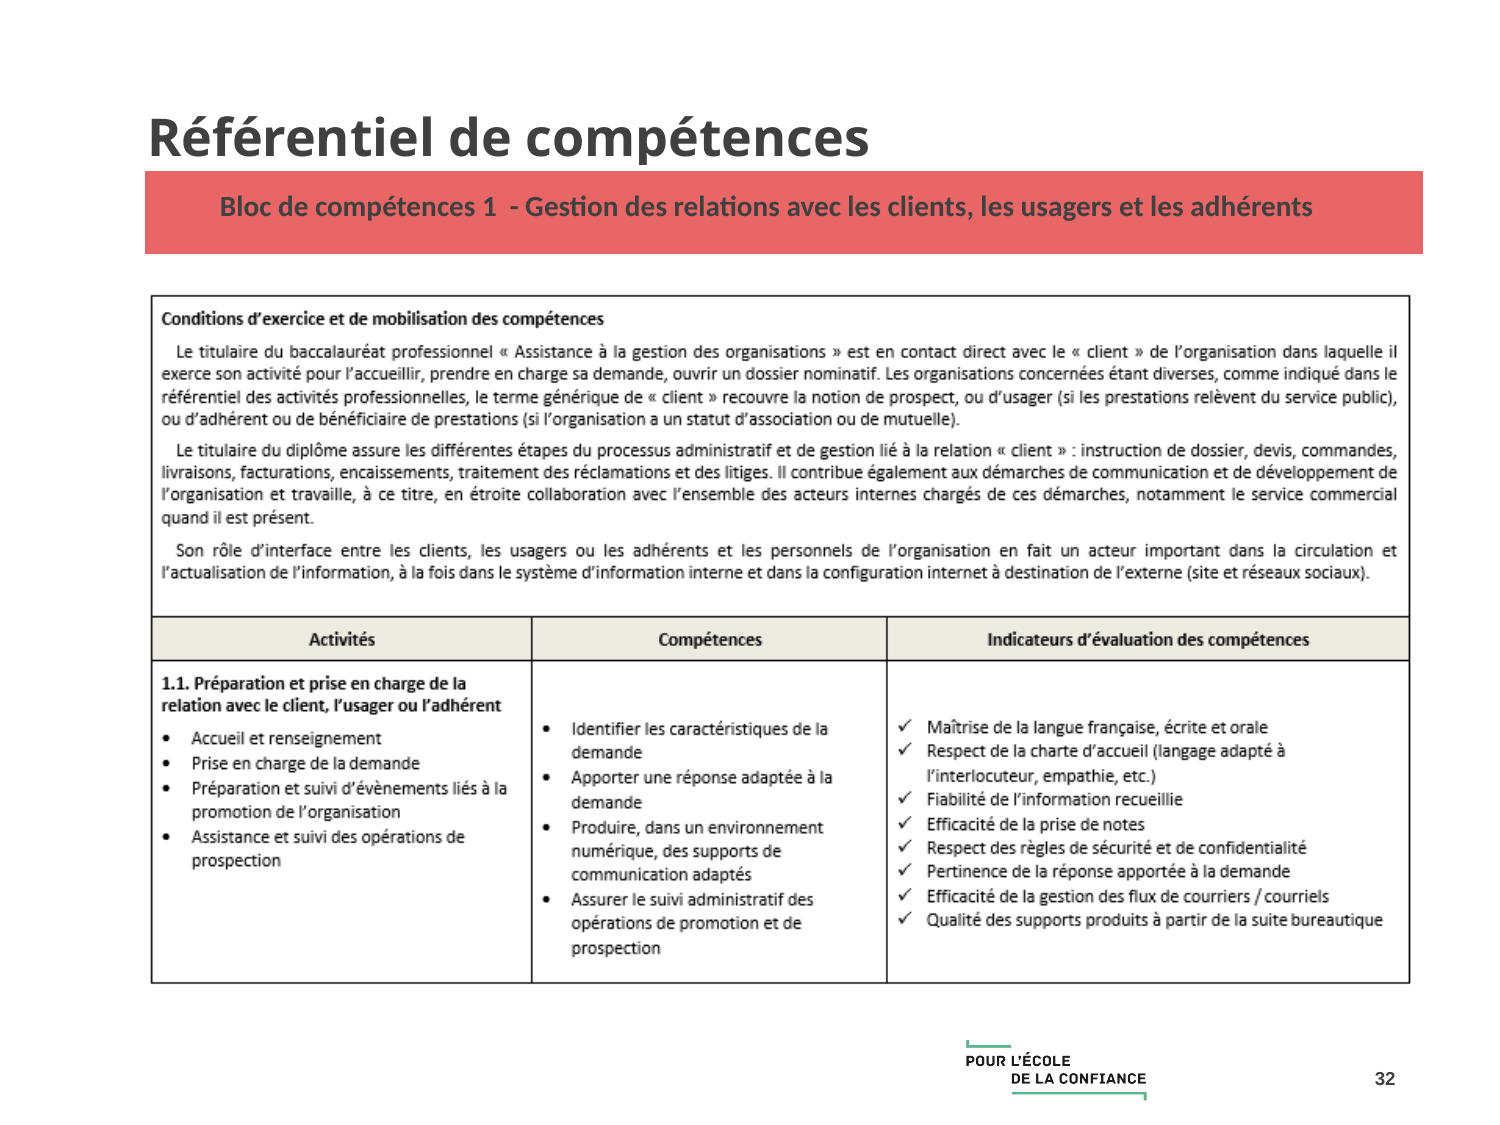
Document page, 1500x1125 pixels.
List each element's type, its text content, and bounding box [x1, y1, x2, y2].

picture [952, 1026, 1160, 1113]
title Référentiel de compétences [132, 29, 1425, 242]
picture [131, 287, 1426, 1002]
slide_number 32 [1336, 1048, 1411, 1109]
table_header Bloc de compétences 1 - Gestion des relations avec les clients, les usagers et les adhérents [145, 171, 1423, 254]
